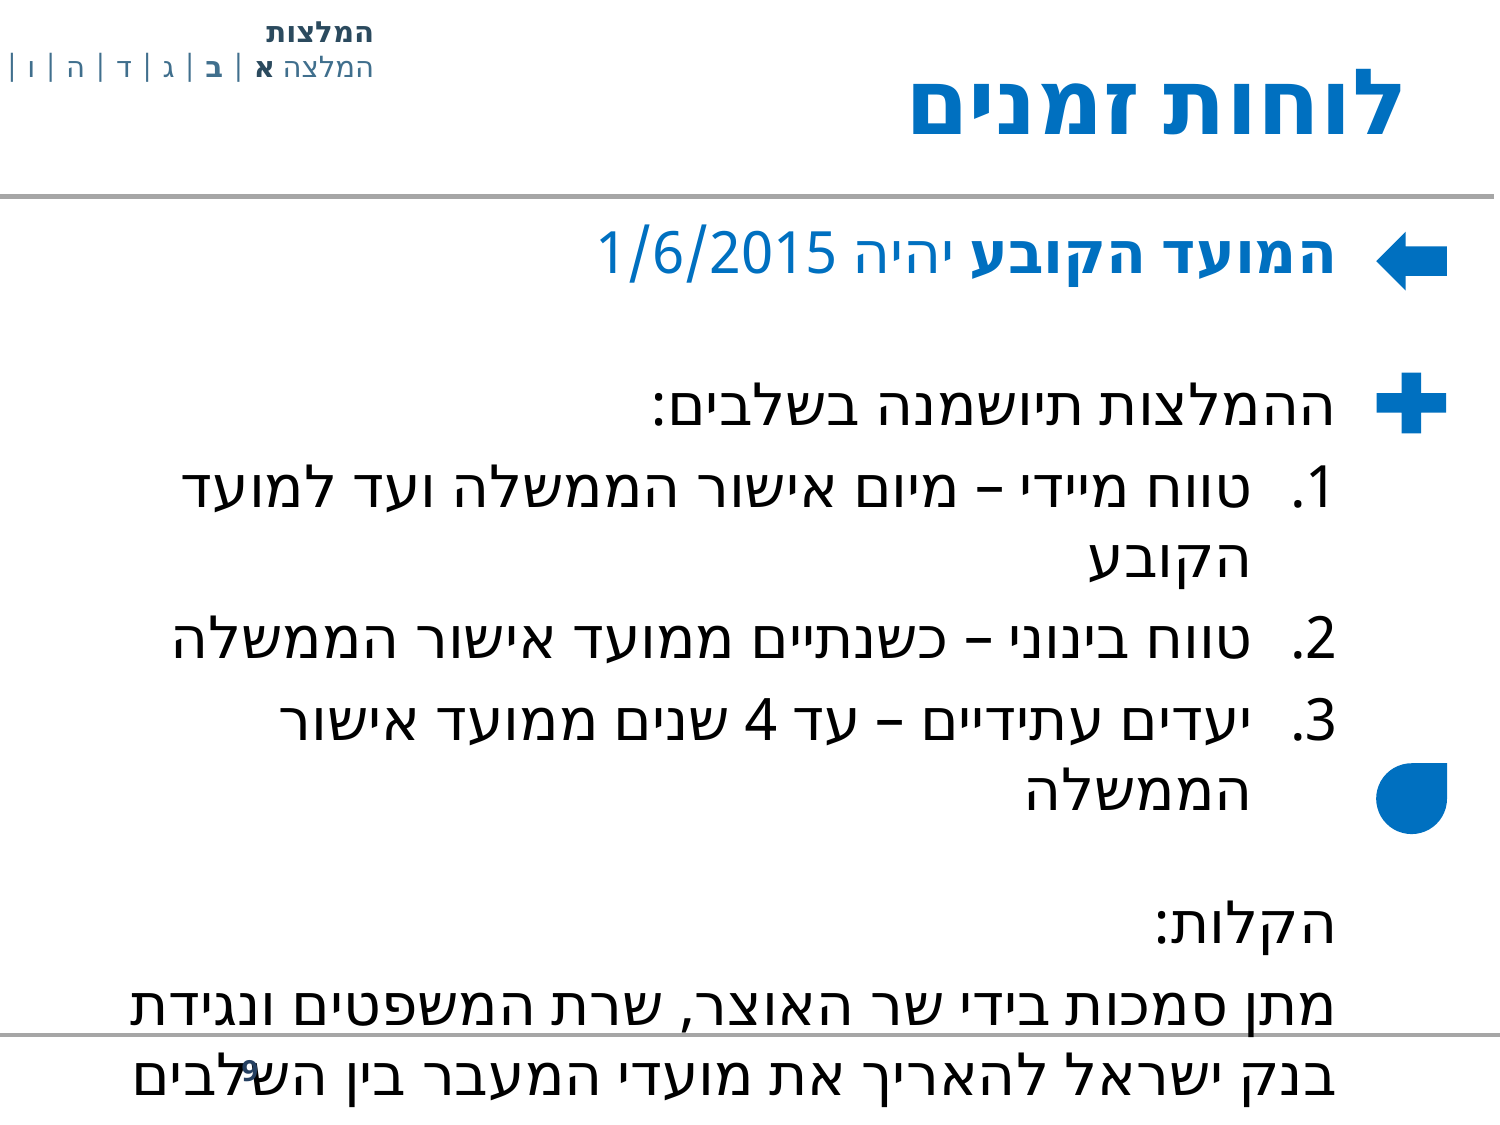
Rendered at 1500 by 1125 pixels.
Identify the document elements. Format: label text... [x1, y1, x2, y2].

text_box [1374, 229, 1450, 293]
list המועד הקובע יהיה 1/6/2015 ההמלצות תיושמנה בשלבים: טווח מיידי – מיום אישור הממשלה ועד למועד הקובע טווח בינוני – כשנתיים ממועד אישור הממשלה יעדים עתידיים – עד 4 שנים ממועד אישור הממשלה הקלות: מתן סמכות בידי שר האוצר, שרת המשפטים ונגידת בנק ישראל להאריך את מועדי המעבר בין השלבים [29, 208, 1353, 1034]
text_box [1375, 370, 1448, 435]
text_box [1374, 761, 1450, 837]
title לוחות זמנים [75, 0, 1424, 195]
slide_number 9 [75, 1043, 425, 1103]
text_box המלצות המלצה א | ב | ג | ד | ה | ו | ז [0, 5, 389, 91]
